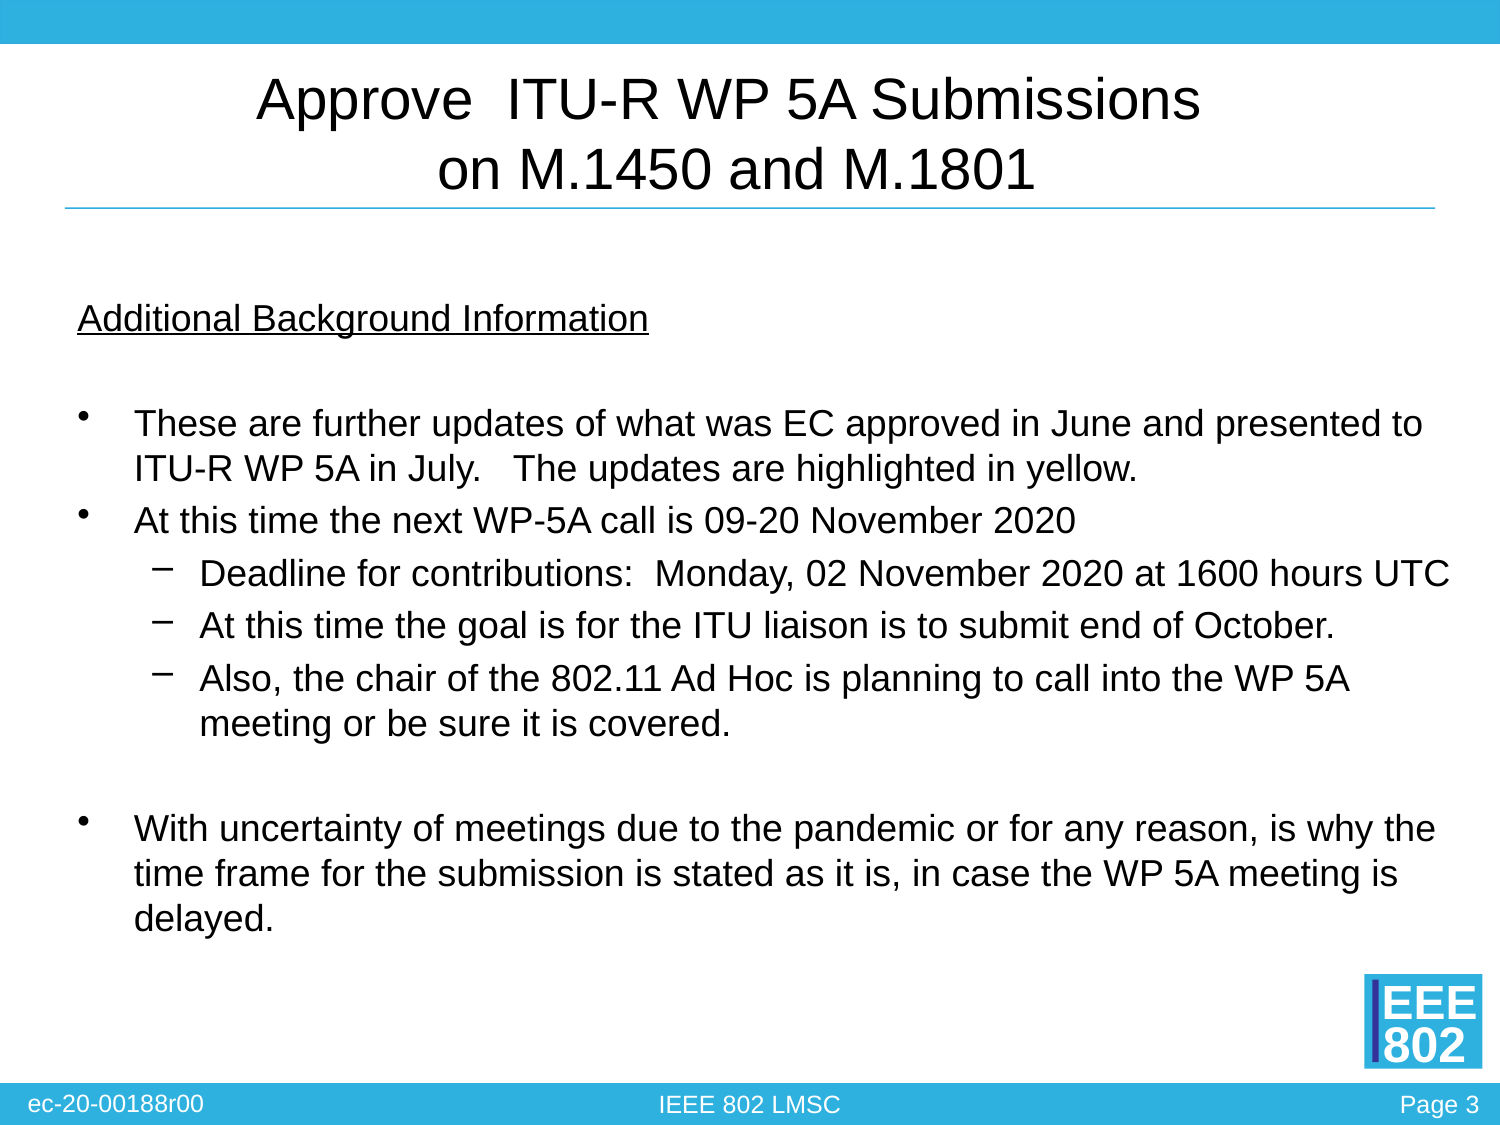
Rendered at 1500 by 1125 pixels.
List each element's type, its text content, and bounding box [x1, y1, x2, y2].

list Additional Background Information These are further updates of what was EC approved in June and presented to ITU-R WP 5A in July. The updates are highlighted in yellow. At this time the next WP-5A call is 09-20 November 2020 Deadline for contributions: Monday, 02 November 2020 at 1600 hours UTC At this time the goal is for the ITU liaison is to submit end of October. Also, the chair of the 802.11 Ad Hoc is planning to call into the WP 5A meeting or be sure it is covered. With uncertainty of meetings due to the pandemic or for any reason, is why the time frame for the submission is stated as it is, in case the WP 5A meeting is delayed. [62, 233, 1472, 1059]
title Approve ITU-R WP 5A Submissions on M.1450 and M.1801 [37, 66, 1438, 197]
